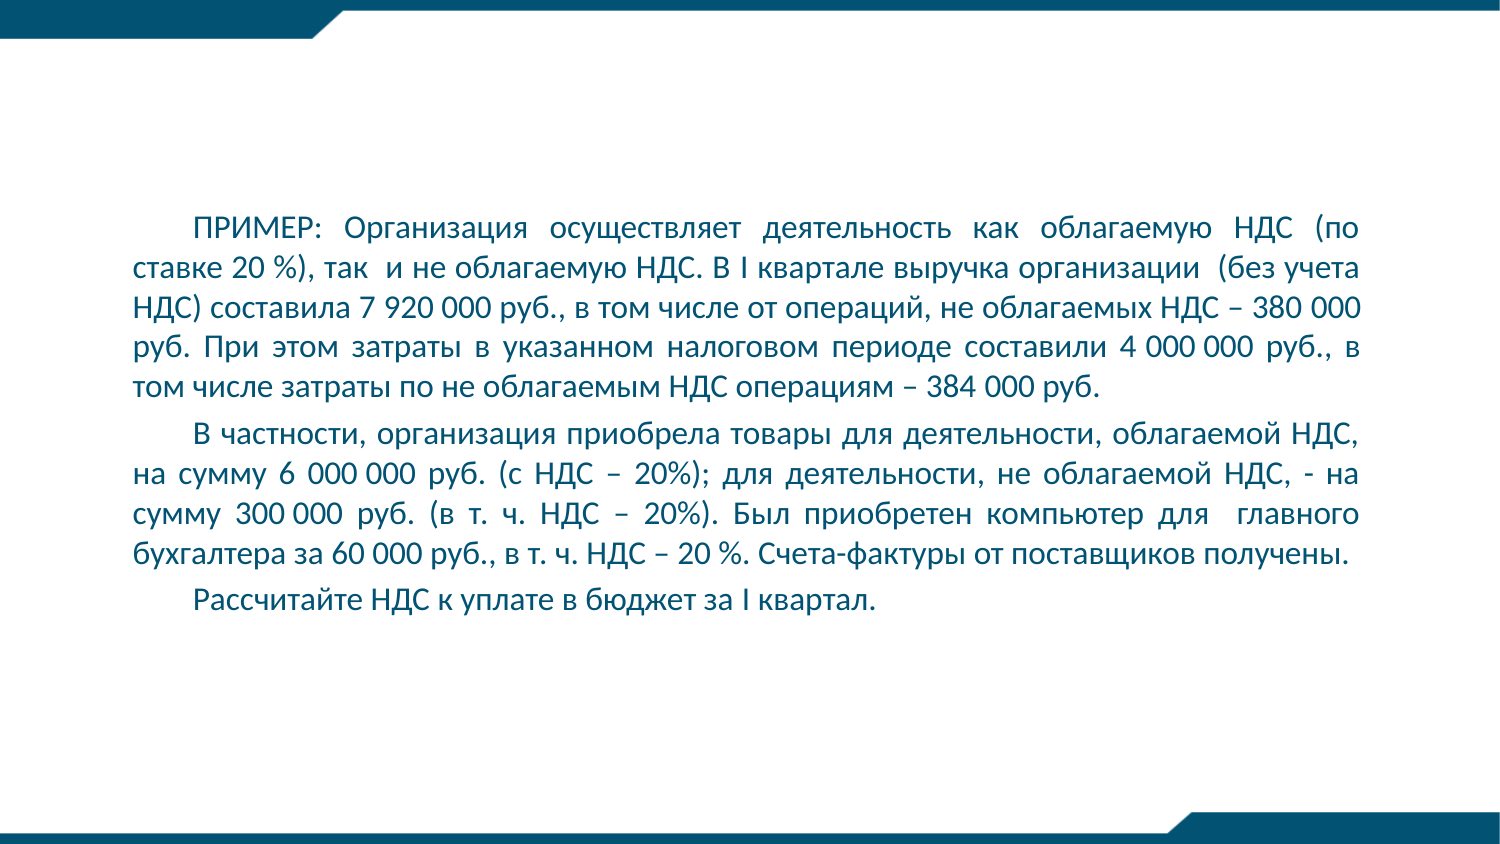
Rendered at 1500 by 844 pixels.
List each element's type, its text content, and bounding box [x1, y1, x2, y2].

picture [0, 11, 1500, 833]
list ПРИМЕР: Организация осуществляет деятельность как облагаемую НДС (по ставке 20 %), так и не облагаемую НДС. В I квартале выручка организации (без учета НДС) составила 7 920 000 руб., в том числе от операций, не облагаемых НДС – 380 000 руб. При этом затраты в указанном налоговом периоде составили 4 000 000 руб., в том числе затраты по не облагаемым НДС операциям – 384 000 руб. В частности, организация приобрела товары для деятельности, облагаемой НДС, на сумму 6 000 000 руб. (с НДС – 20%); для деятельности, не облагаемой НДС, - на сумму 300 000 руб. (в т. ч. НДС – 20%). Был приобретен компьютер для главного бухгалтера за 60 000 руб., в т. ч. НДС – 20 %. Счета-фактуры от поставщиков получены. Рассчитайте НДС к уплате в бюджет за I квартал. [112, 197, 1376, 703]
